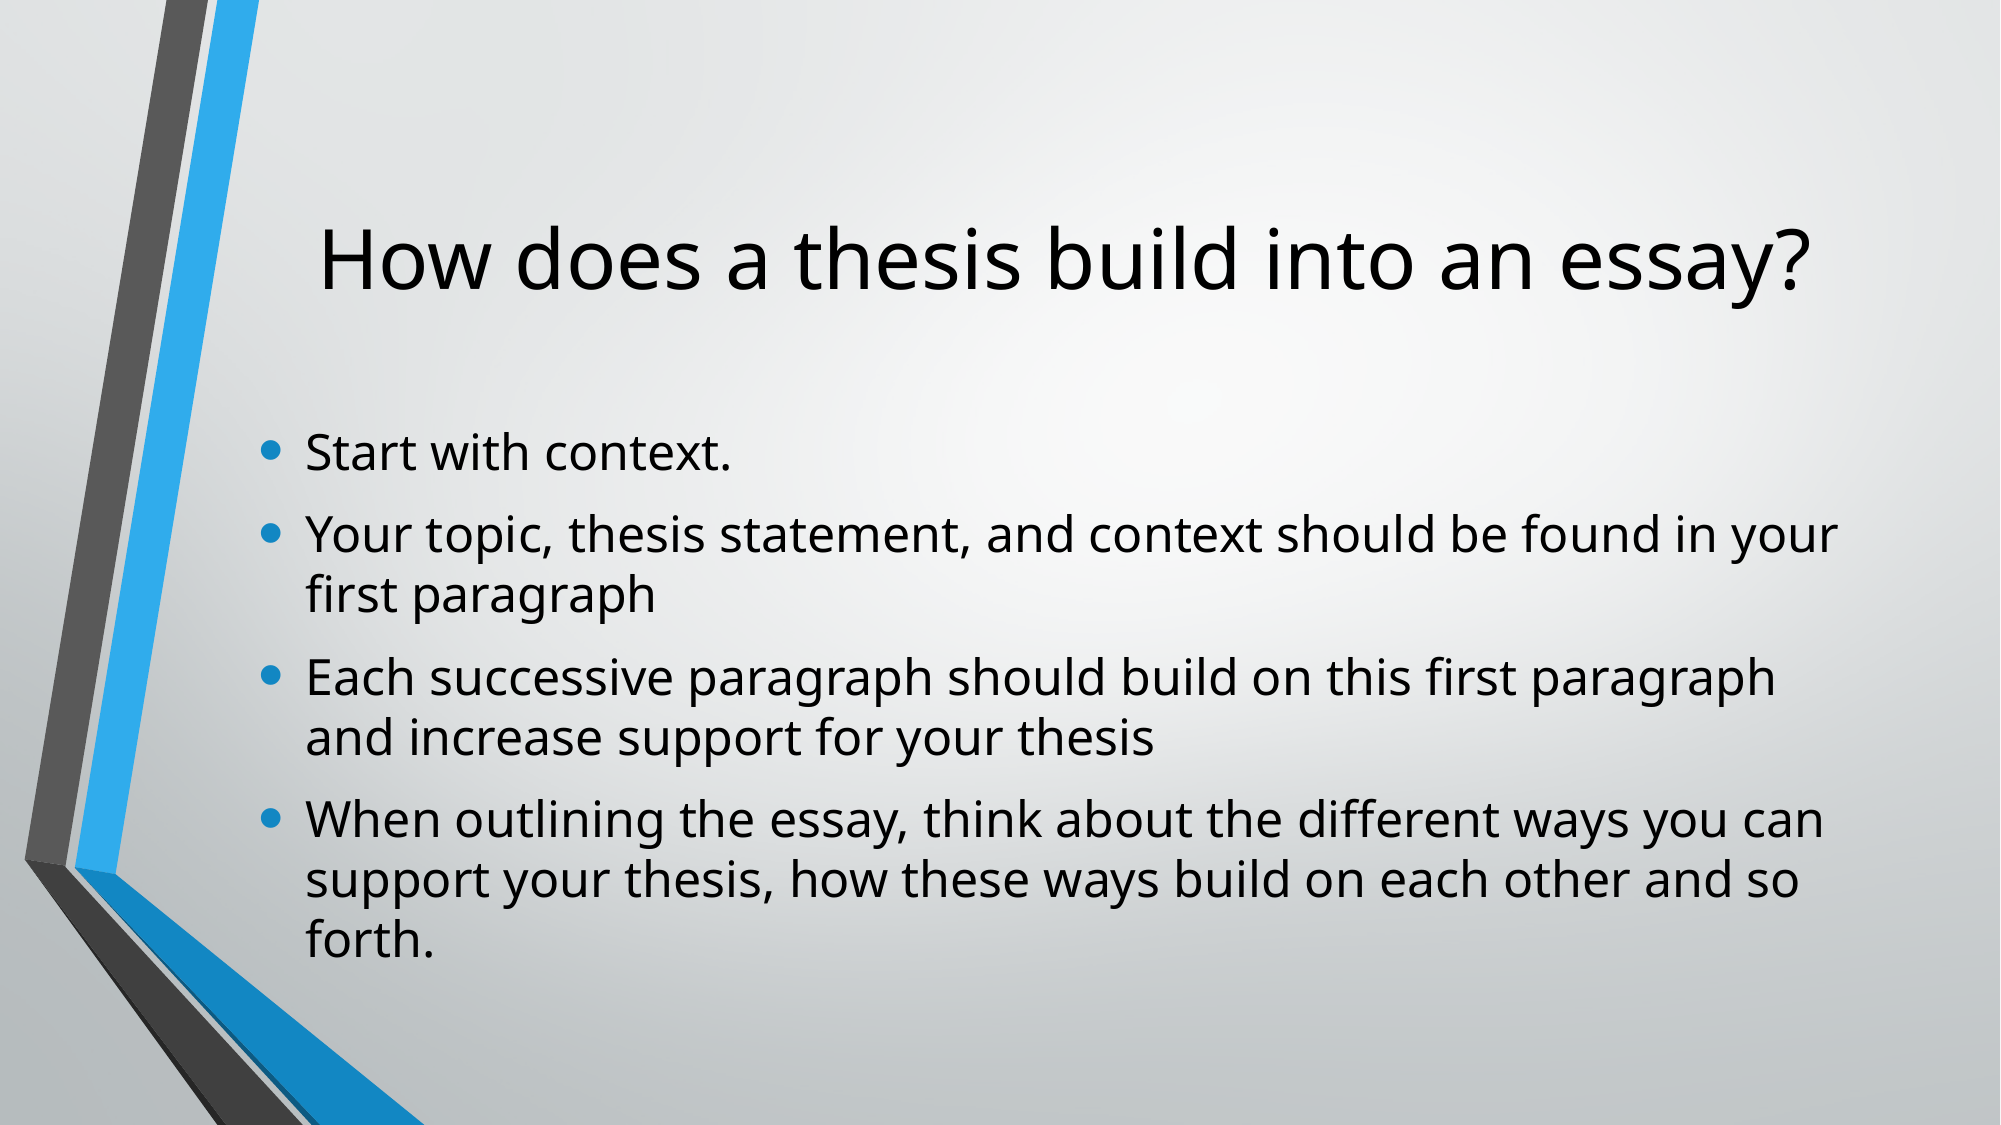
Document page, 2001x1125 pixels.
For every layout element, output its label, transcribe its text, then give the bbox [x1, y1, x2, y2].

list Start with context. Your topic, thesis statement, and context should be found in your first paragraph Each successive paragraph should build on this first paragraph and increase support for your thesis When outlining the essay, think about the different ways you can support your thesis, how these ways build on each other and so forth. [243, 437, 1887, 950]
title How does a thesis build into an essay? [243, 112, 1887, 400]
